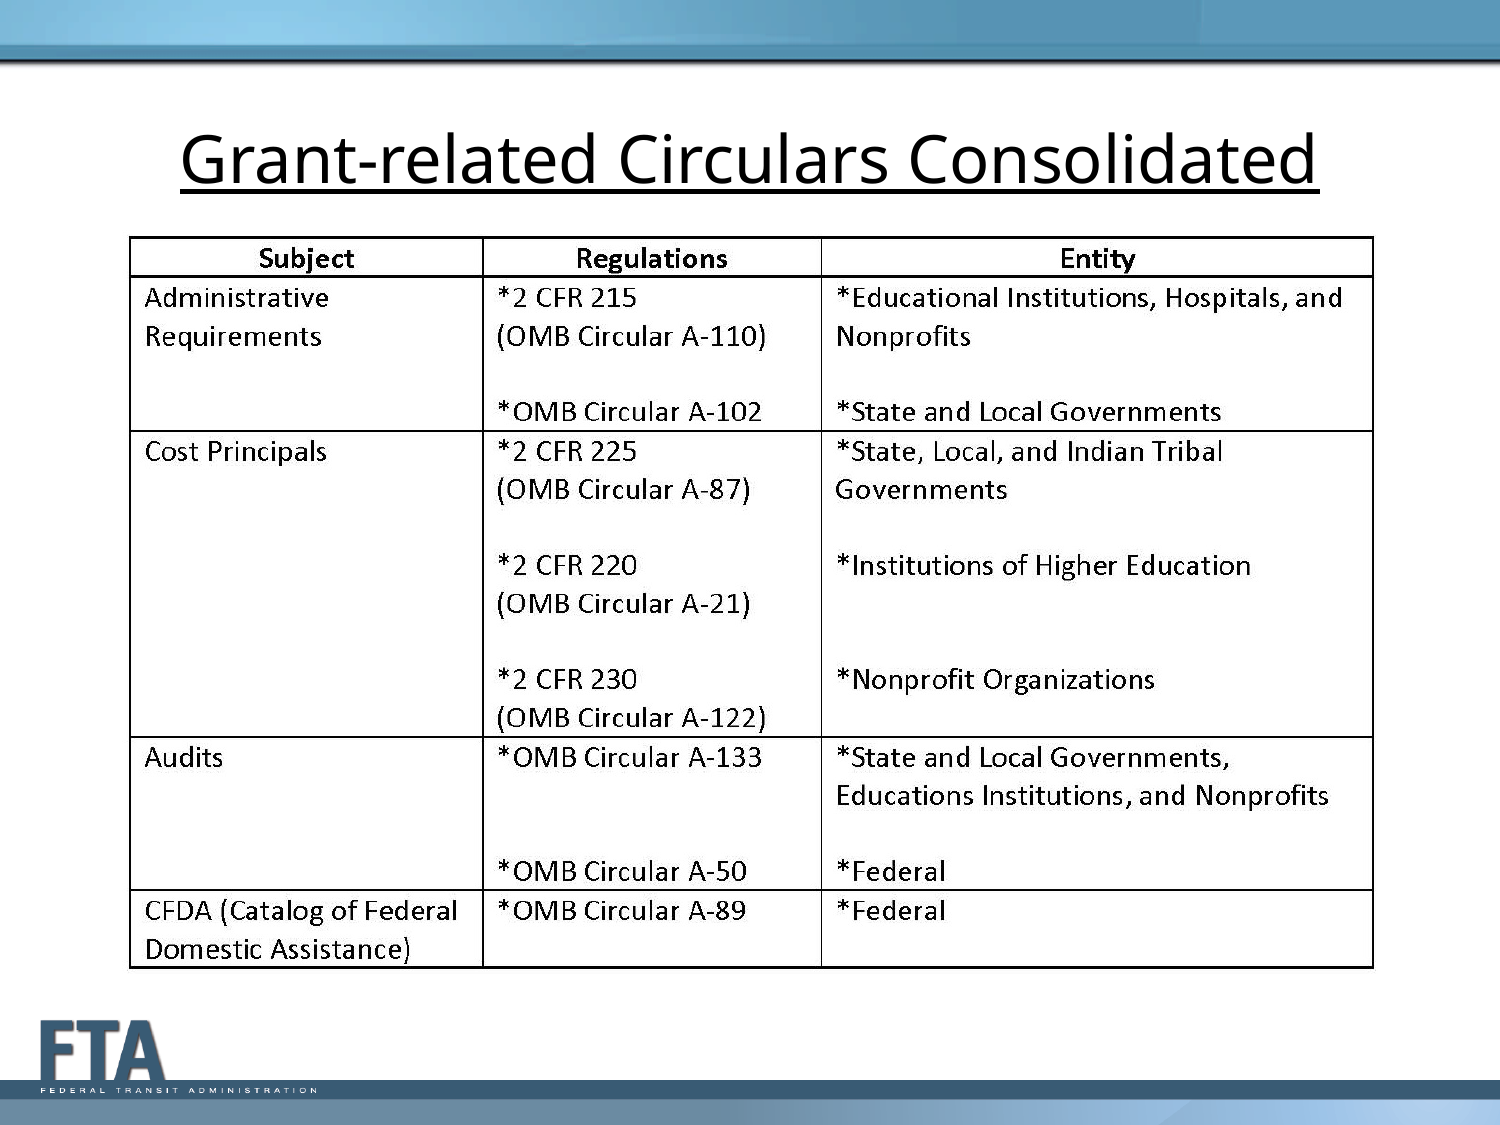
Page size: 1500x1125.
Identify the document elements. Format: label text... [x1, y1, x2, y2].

text_box Grant-related Circulars Consolidated [122, 109, 1378, 230]
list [122, 230, 1378, 974]
picture [0, 0, 1500, 72]
picture [0, 1013, 1500, 1125]
